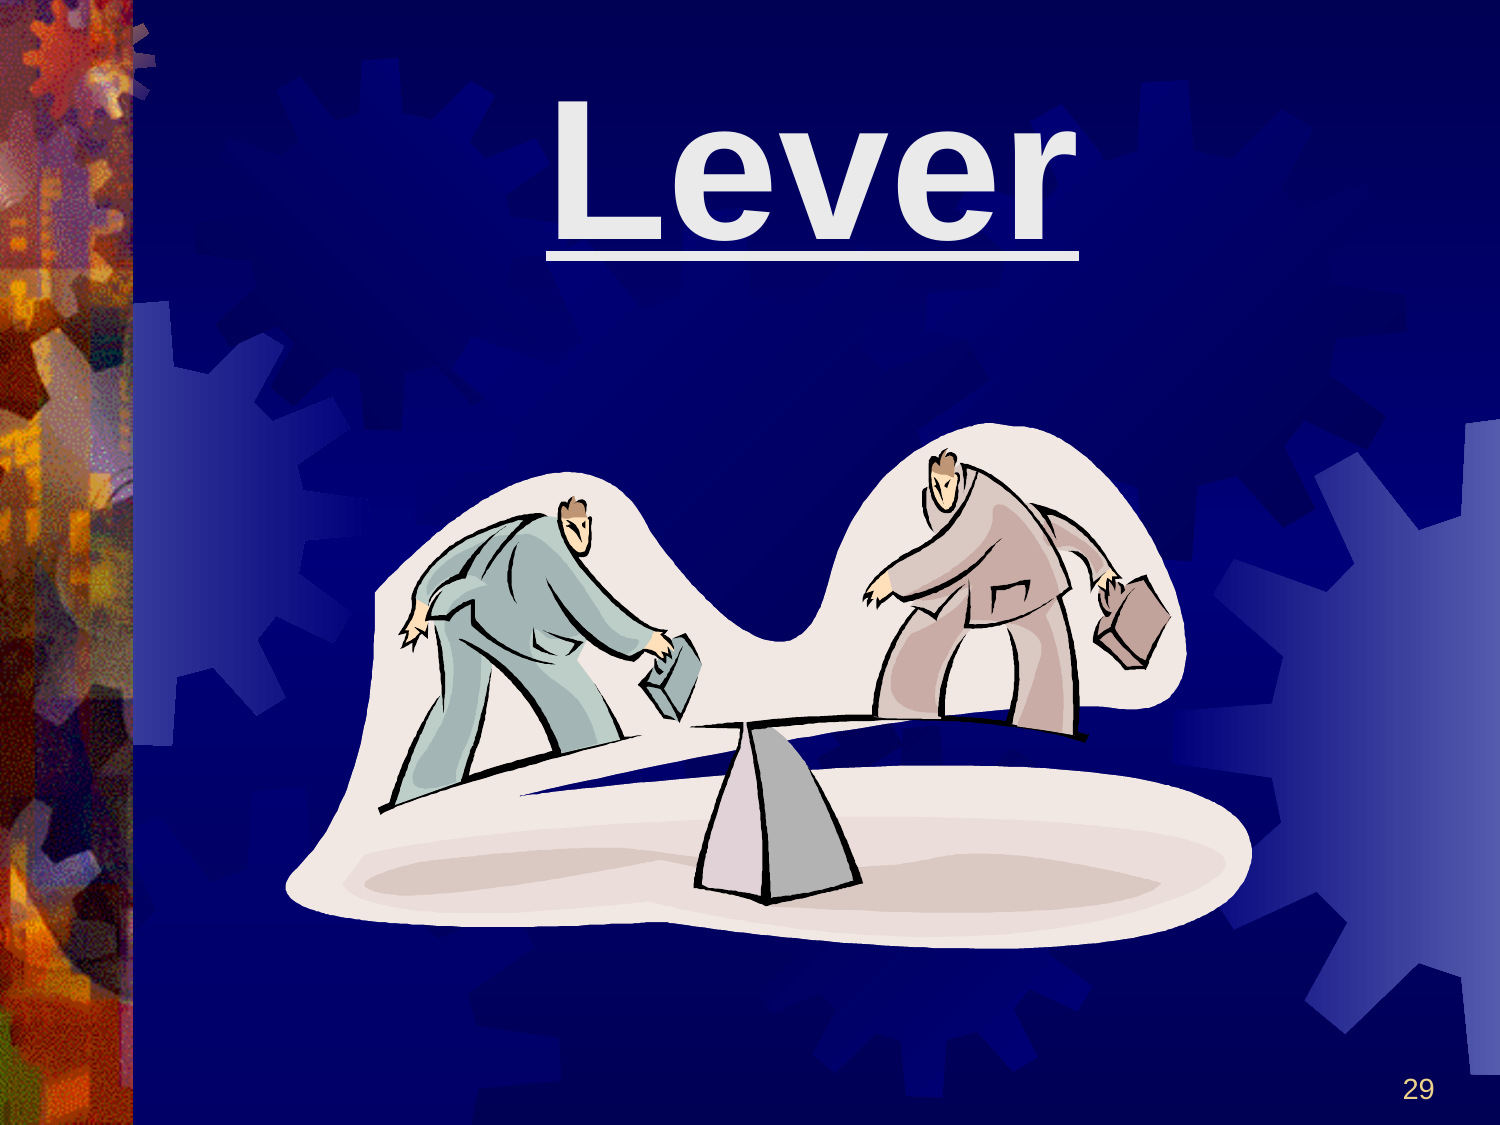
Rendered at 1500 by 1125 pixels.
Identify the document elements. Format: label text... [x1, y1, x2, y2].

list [274, 412, 1263, 960]
slide_number 29 [1137, 1037, 1450, 1113]
title Lever [174, 99, 1450, 288]
picture [0, 0, 133, 1125]
